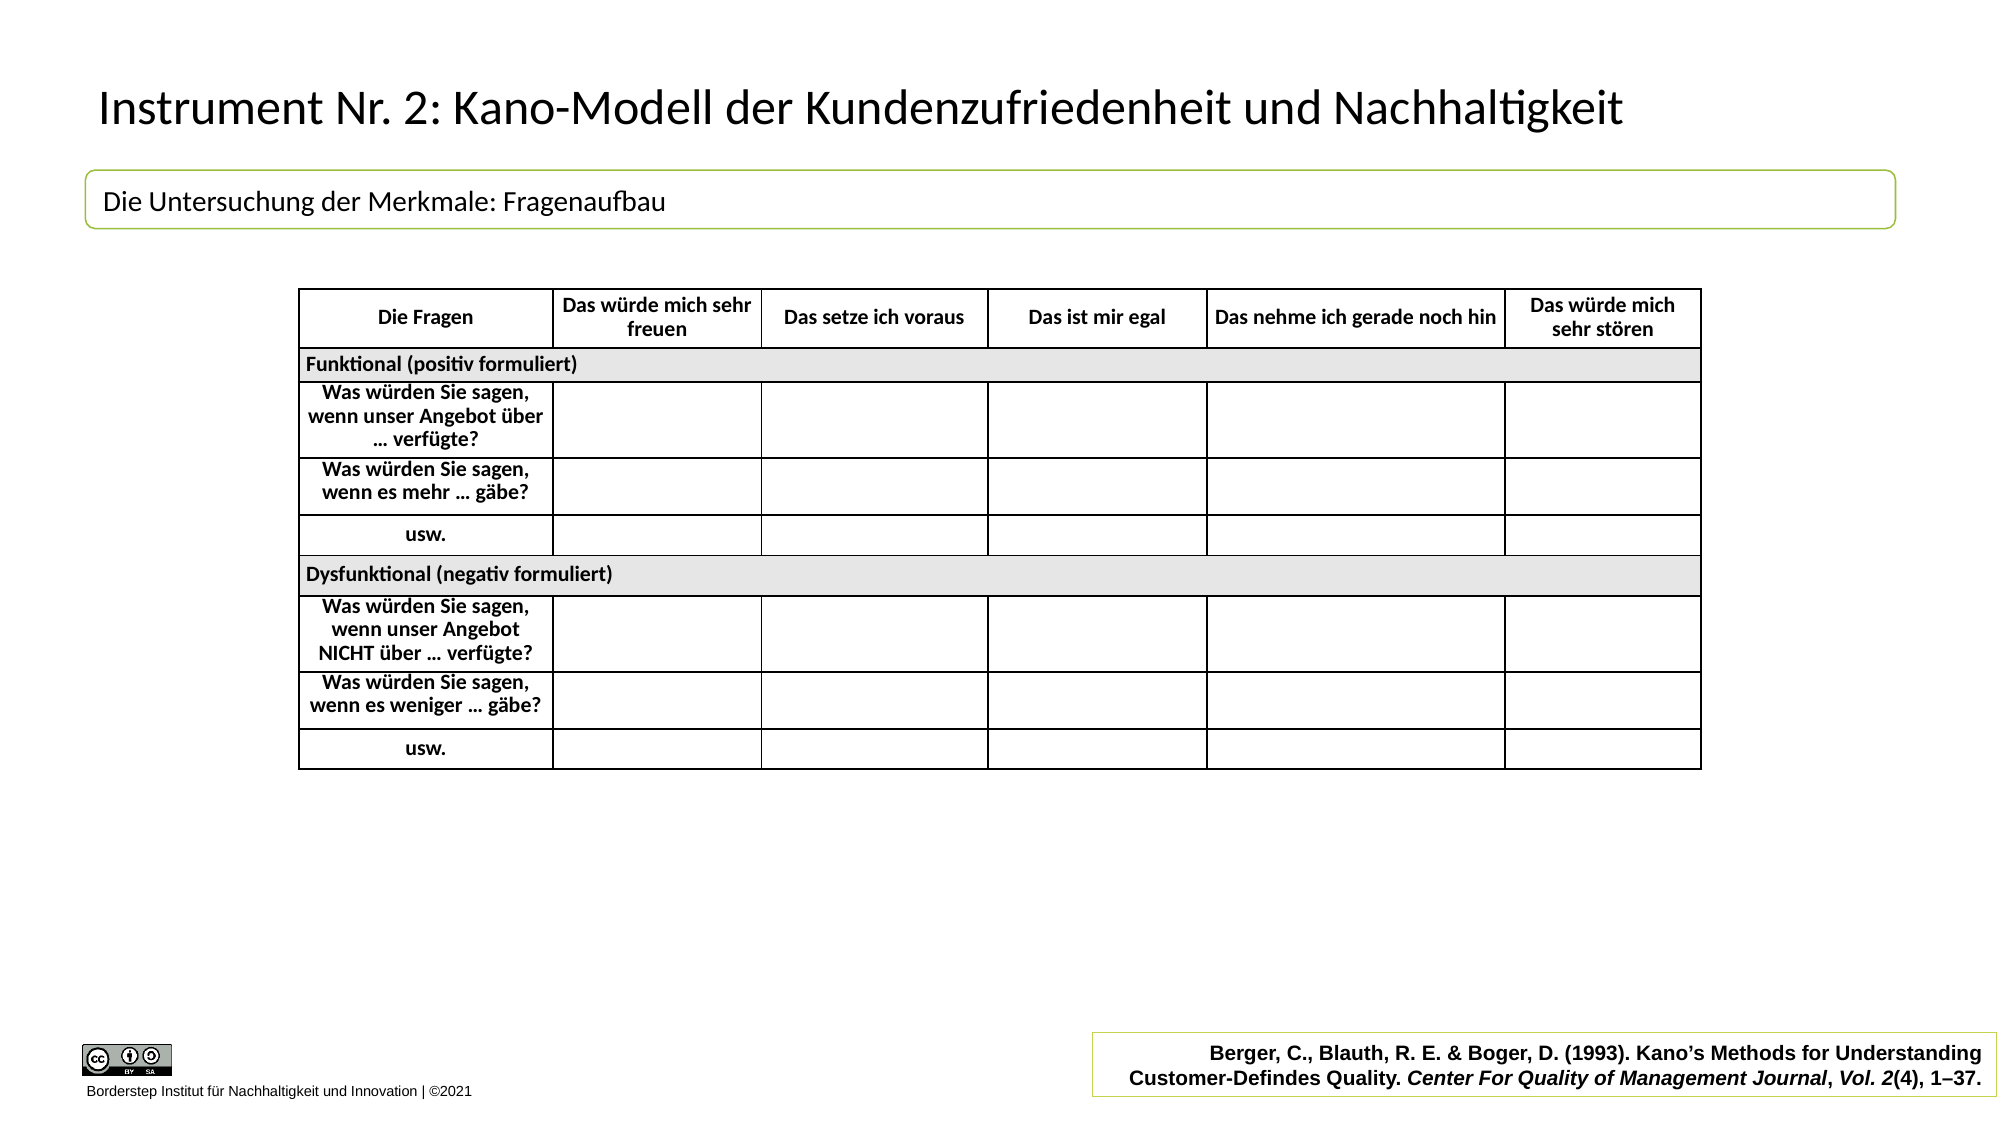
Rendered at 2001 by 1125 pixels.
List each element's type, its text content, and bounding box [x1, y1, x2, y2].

table_cell [762, 383, 987, 457]
table_cell [554, 730, 761, 768]
table_cell Dysfunktional (negativ formuliert) [300, 556, 1700, 595]
table_cell [989, 383, 1206, 457]
table_cell [1506, 730, 1700, 768]
table_cell [989, 516, 1206, 555]
table_cell Was würden Sie sagen, wenn unser Angebot NICHT über … verfügte? [300, 597, 552, 671]
text_box Berger, C., Blauth, R. E. & Boger, D. (1993). Kano’s Methods for Understanding Customer-Defindes Quality. Center For Quality of Management Journal, Vol. 2(4), 1–37. [1092, 1032, 1997, 1097]
table_header Das würde mich sehr freuen [554, 290, 761, 347]
table_cell [554, 673, 761, 728]
table_cell [554, 459, 761, 514]
table_cell Was würden Sie sagen, wenn unser Angebot über … verfügte? [300, 383, 552, 457]
table_cell [554, 516, 761, 555]
table_cell [762, 597, 987, 671]
table_header Das setze ich voraus [762, 290, 987, 347]
table_header Die Fragen [300, 290, 552, 347]
table_cell [989, 730, 1206, 768]
table_header Das würde mich sehr stören [1506, 290, 1700, 347]
table_cell [1506, 673, 1700, 728]
table_cell [762, 516, 987, 555]
table_cell [554, 383, 761, 457]
table_cell [762, 459, 987, 514]
table_cell Was würden Sie sagen, wenn es mehr … gäbe? [300, 459, 552, 514]
picture [82, 1044, 172, 1076]
table_cell Funktional (positiv formuliert) [300, 349, 1700, 381]
table_cell [989, 673, 1206, 728]
table_cell [989, 459, 1206, 514]
title Instrument Nr. 2: Kano-Modell der Kundenzufriedenheit und Nachhaltigkeit [85, 67, 2000, 686]
table_cell [762, 673, 987, 728]
table_cell [1506, 383, 1700, 457]
table_cell [1208, 459, 1504, 514]
table_cell usw. [300, 730, 552, 768]
table_cell [1506, 459, 1700, 514]
table_cell [762, 730, 987, 768]
table_header Das ist mir egal [989, 290, 1206, 347]
table_cell [1208, 673, 1504, 728]
text_box Die Untersuchung der Merkmale: Fragenaufbau [85, 170, 1896, 229]
table_cell [1506, 597, 1700, 671]
table_cell [1506, 516, 1700, 555]
table_cell [1208, 730, 1504, 768]
table_cell Was würden Sie sagen, wenn es weniger … gäbe? [300, 673, 552, 728]
table_cell [1208, 597, 1504, 671]
table_cell [989, 597, 1206, 671]
table_cell [554, 597, 761, 671]
table_cell [1208, 516, 1504, 555]
table_cell usw. [300, 516, 552, 555]
table_cell [1208, 383, 1504, 457]
table_header Das nehme ich gerade noch hin [1208, 290, 1504, 347]
